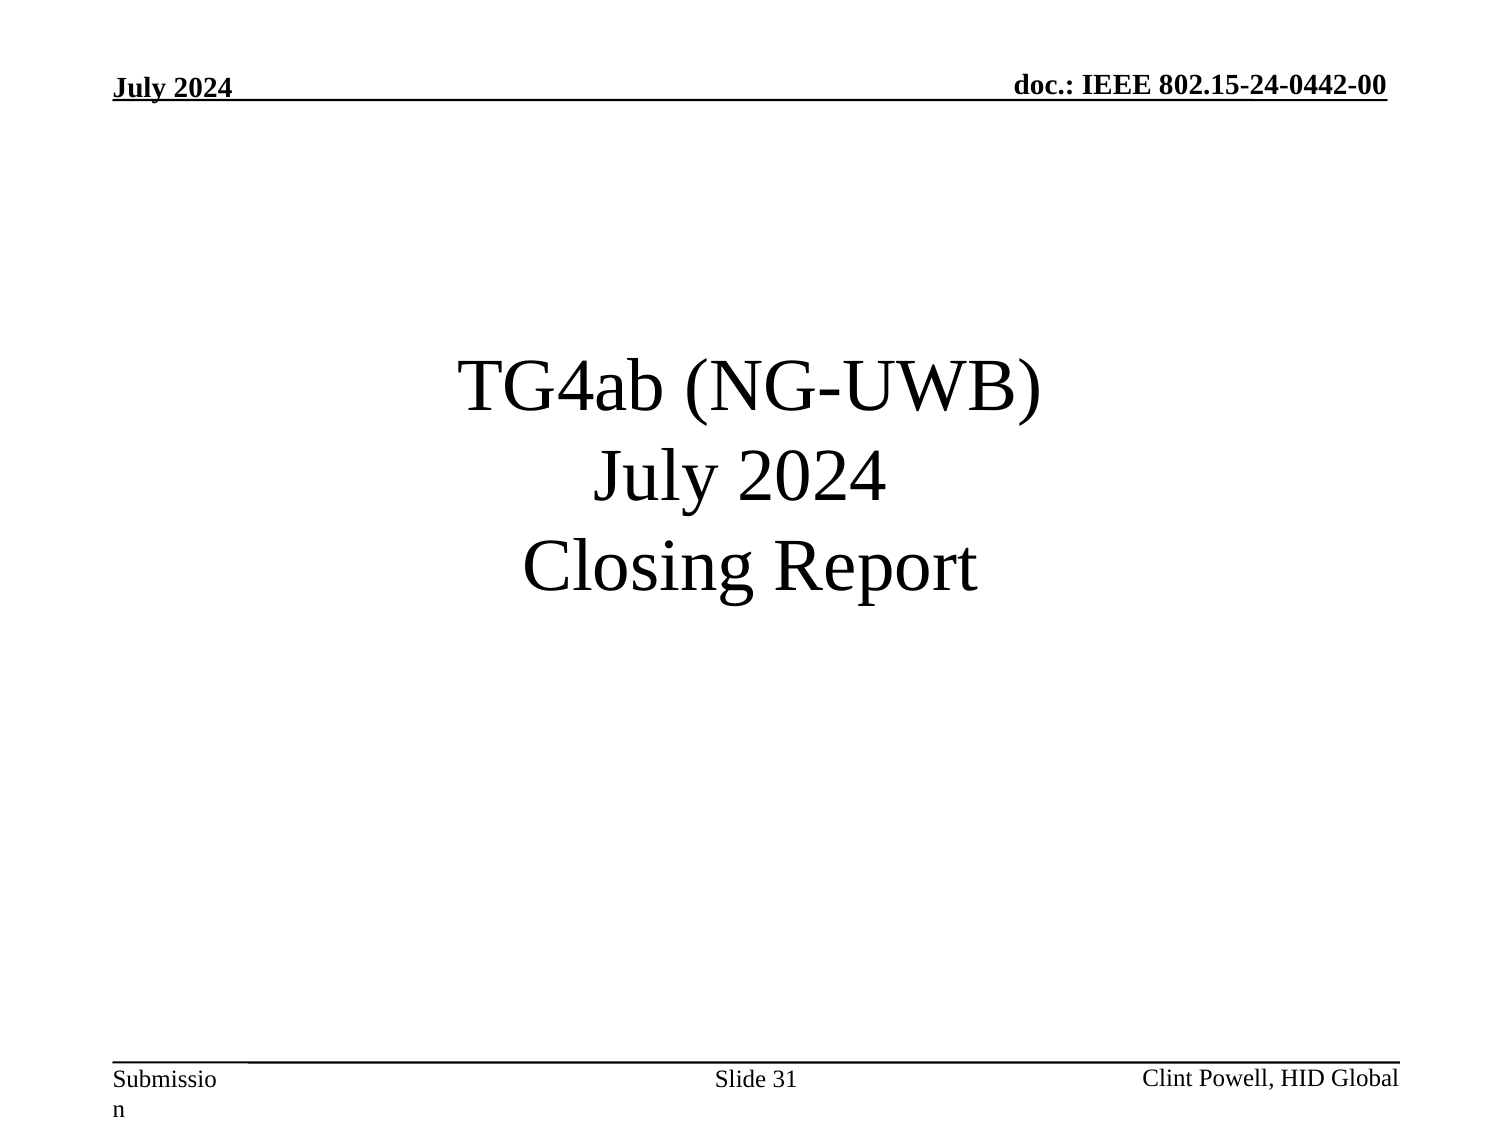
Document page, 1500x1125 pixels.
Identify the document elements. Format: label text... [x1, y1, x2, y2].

title TG4ab (NG-UWB) July 2024 Closing Report [112, 349, 1388, 591]
slide_number Slide 31 [712, 1062, 800, 1093]
